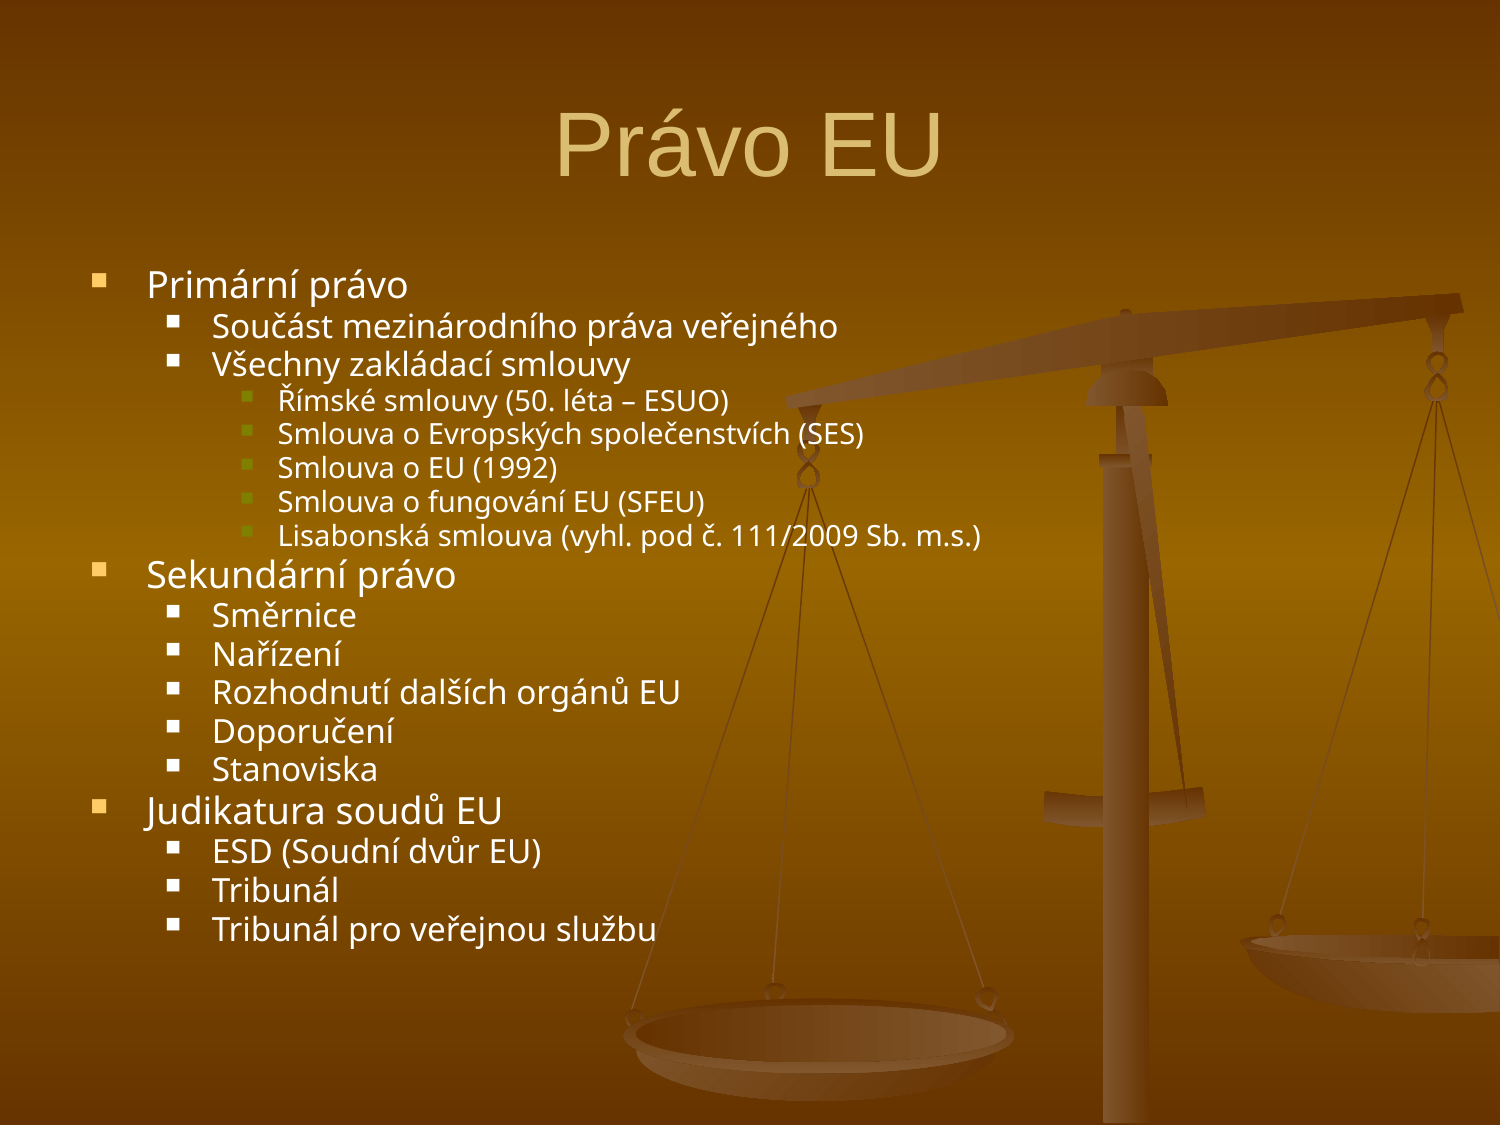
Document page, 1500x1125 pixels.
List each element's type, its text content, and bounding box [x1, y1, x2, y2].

list Primární právo Součást mezinárodního práva veřejného Všechny zakládací smlouvy Římské smlouvy (50. léta – ESUO) Smlouva o Evropských společenstvích (SES) Smlouva o EU (1992) Smlouva o fungování EU (SFEU) Lisabonská smlouva (vyhl. pod č. 111/2009 Sb. m.s.) Sekundární právo Směrnice Nařízení Rozhodnutí dalších orgánů EU Doporučení Stanoviska Judikatura soudů EU ESD (Soudní dvůr EU) Tribunál Tribunál pro veřejnou službu [74, 262, 1426, 1006]
title Právo EU [74, 45, 1426, 234]
